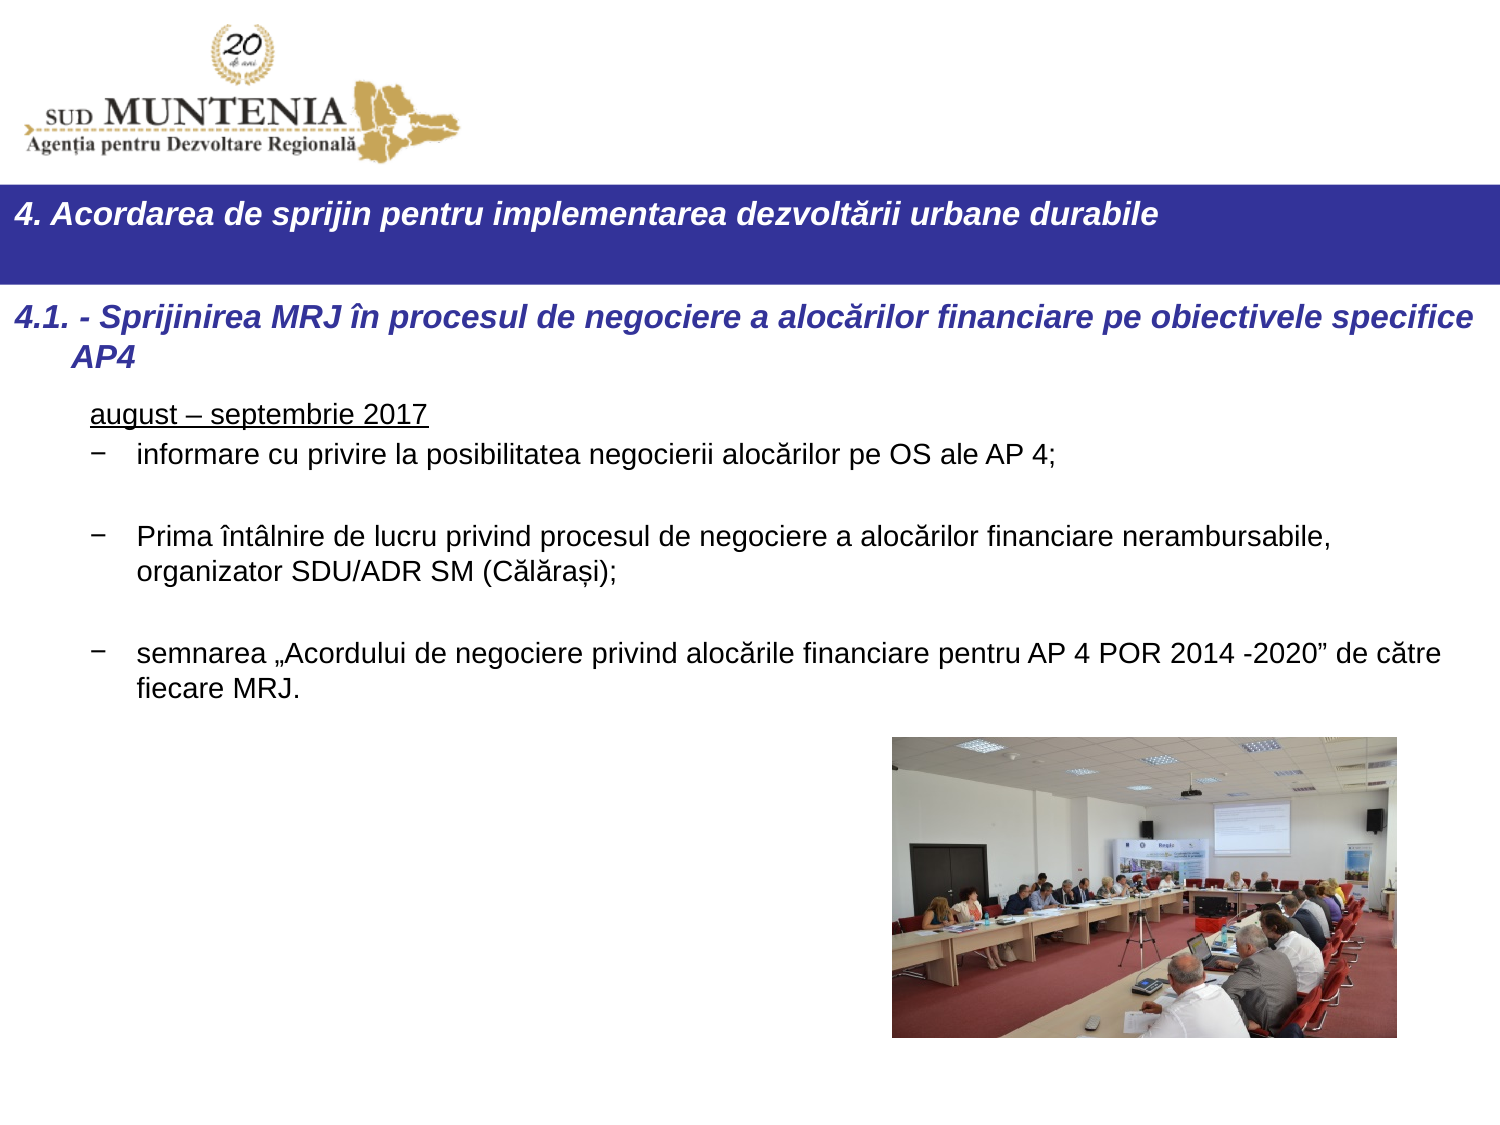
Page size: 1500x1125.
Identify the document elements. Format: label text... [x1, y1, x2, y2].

text_box 4. Acordarea de sprijin pentru implementarea dezvoltării urbane durabile [0, 184, 1500, 285]
text_box 4.1. - Sprijinirea MRJ în procesul de negociere a alocărilor financiare pe obiectivele specifice AP4 [0, 287, 1500, 375]
picture [24, 24, 462, 165]
text_box august – septembrie 2017 informare cu privire la posibilitatea negocierii alocărilor pe OS ale AP 4; Prima întâlnire de lucru privind procesul de negociere a alocărilor financiare nerambursabile, organizator SDU/ADR SM (Călărași); semnarea „Acordului de negociere privind alocările financiare pentru AP 4 POR 2014 -2020” de către fiecare MRJ. [0, 387, 1500, 725]
picture [892, 737, 1398, 1038]
